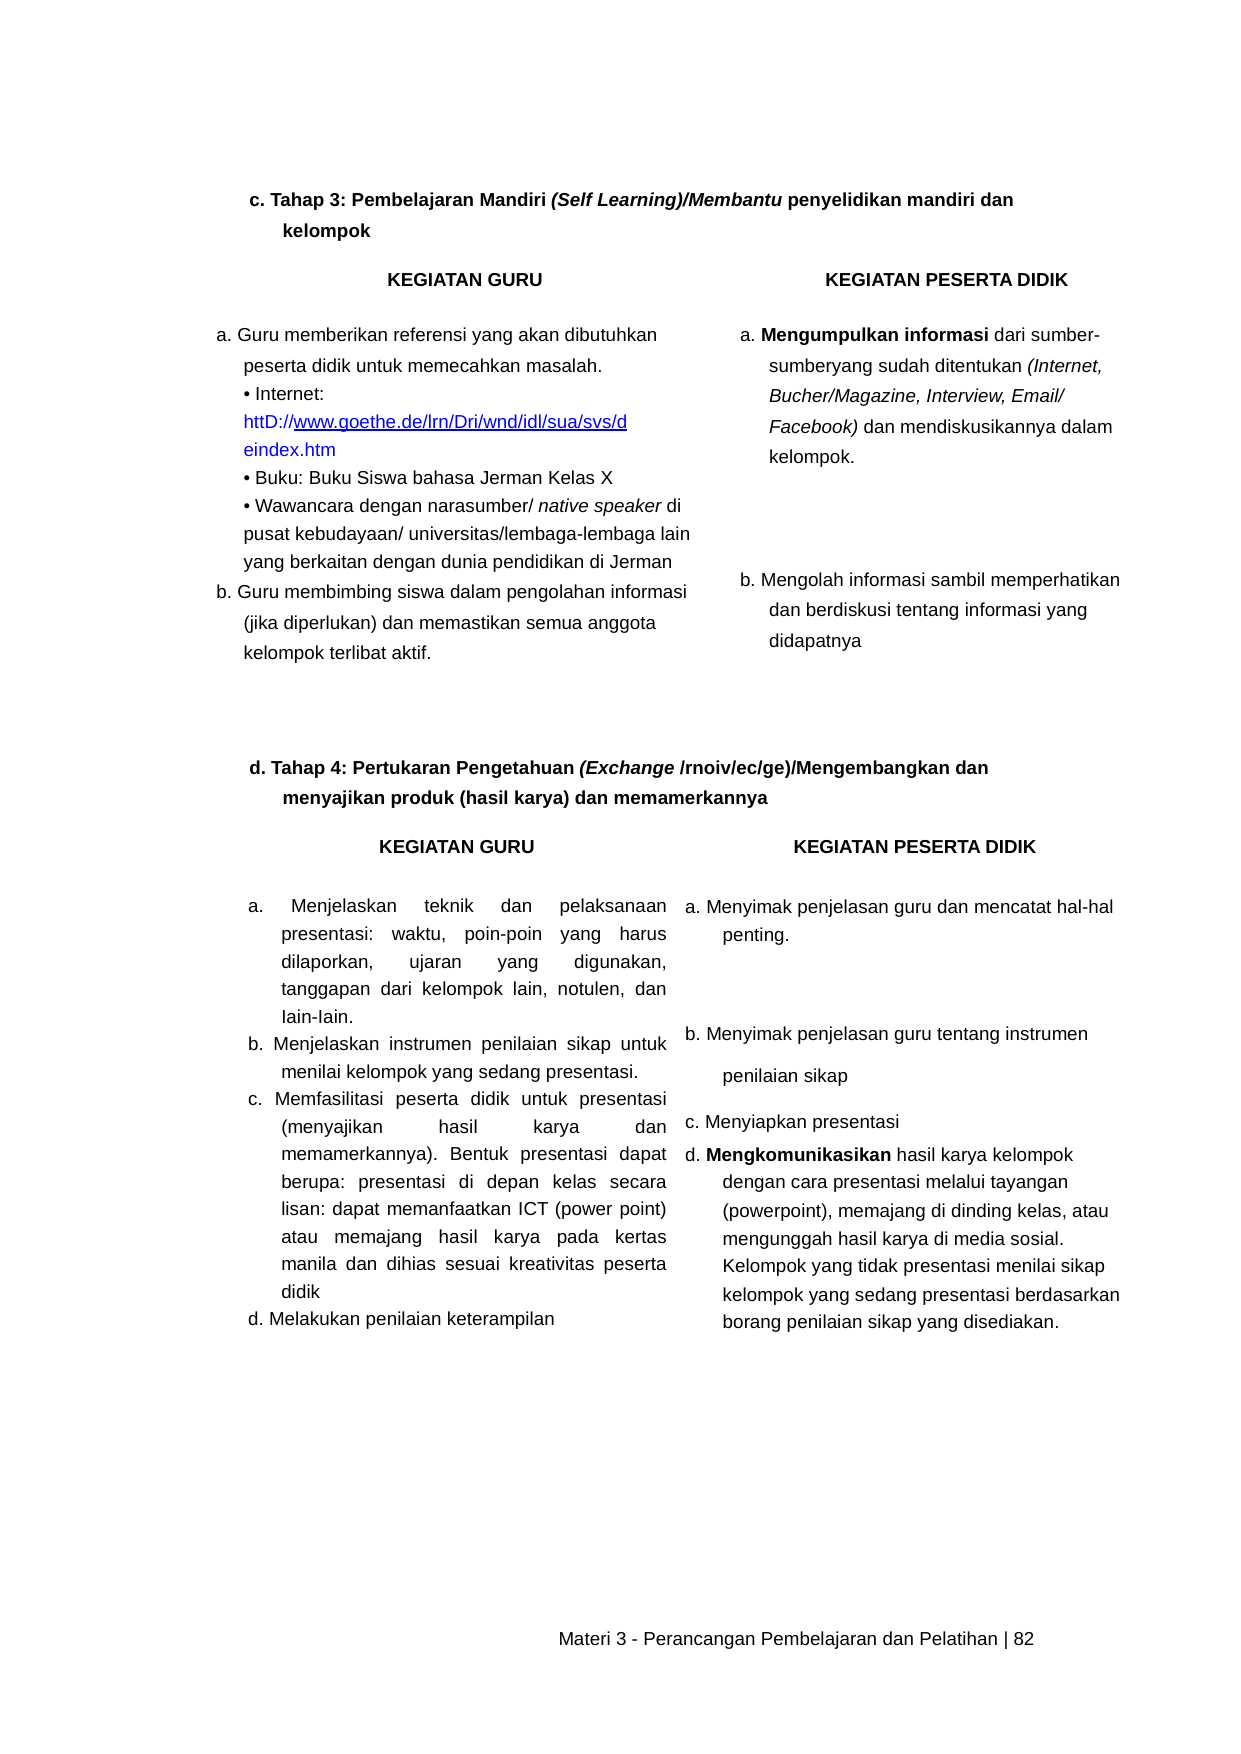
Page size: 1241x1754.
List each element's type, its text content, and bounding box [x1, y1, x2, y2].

text_box c. Tahap 3: Pembelajaran Mandiri (Self Learning)/Membantu penyelidikan mandiri dan kelompok [205, 179, 1188, 237]
table_cell a. Guru memberikan referensi yang akan dibutuhkan peserta didik untuk memecahkan masalah. • Internet: httD://www.goethe.de/lrn/Dri/wnd/idl/sua/svs/d eindex.htm • Buku: Buku Siswa bahasa Jerman Kelas X • Wawancara dengan narasumber/ native speaker di pusat kebudayaan/ universitas/lembaga-lembaga lain yang berkaitan dengan dunia pendidikan di Jerman b. Guru membimbing siswa dalam pengolahan informasi (jika diperlukan) dan memastikan semua anggota kelompok terlibat aktif. [206, 315, 727, 714]
table_header KEGIATAN GURU [236, 837, 679, 889]
text_box d. Tahap 4: Pertukaran Pengetahuan (Exchange /rnoiv/ec/ge)/Mengembangkan dan menyajikan produk (hasil karya) dan memamerkannya [205, 747, 1188, 805]
table_header KEGIATAN GURU [206, 270, 727, 315]
table_header KEGIATAN PESERTA DIDIK [727, 270, 1167, 315]
table_cell a. Mengumpulkan informasi dari sumber-sumberyang sudah ditentukan (Internet, Bucher/Magazine, Interview, Email/ Facebook) dan mendiskusikannya dalam kelompok. b. Mengolah informasi sambil memperhatikan dan berdiskusi tentang informasi yang didapatnya [727, 315, 1167, 714]
table_cell a. Menjelaskan teknik dan pelaksanaan presentasi: waktu, poin-poin yang harus dilaporkan, ujaran yang digunakan, tanggapan dari kelompok lain, notulen, dan Iain-Iain. b. Menjelaskan instrumen penilaian sikap untuk menilai kelompok yang sedang presentasi. c. Memfasilitasi peserta didik untuk presentasi (menyajikan hasil karya dan memamerkannya). Bentuk presentasi dapat berupa: presentasi di depan kelas secara lisan: dapat memanfaatkan ICT (power point) atau memajang hasil karya pada kertas manila dan dihias sesuai kreativitas peserta didik d. Melakukan penilaian keterampilan [236, 889, 679, 1394]
text_box Materi 3 - Perancangan Pembelajaran dan Pelatihan | 82 [558, 1626, 1095, 1653]
table_header KEGIATAN PESERTA DIDIK [679, 837, 1154, 889]
table_cell a. Menyimak penjelasan guru dan mencatat hal-hal penting. b. Menyimak penjelasan guru tentang instrumen penilaian sikap c. Menyiapkan presentasi d. Mengkomunikasikan hasil karya kelompok dengan cara presentasi melalui tayangan (powerpoint), memajang di dinding kelas, atau mengunggah hasil karya di media sosial. Kelompok yang tidak presentasi menilai sikap kelompok yang sedang presentasi berdasarkan borang penilaian sikap yang disediakan. [679, 889, 1154, 1394]
